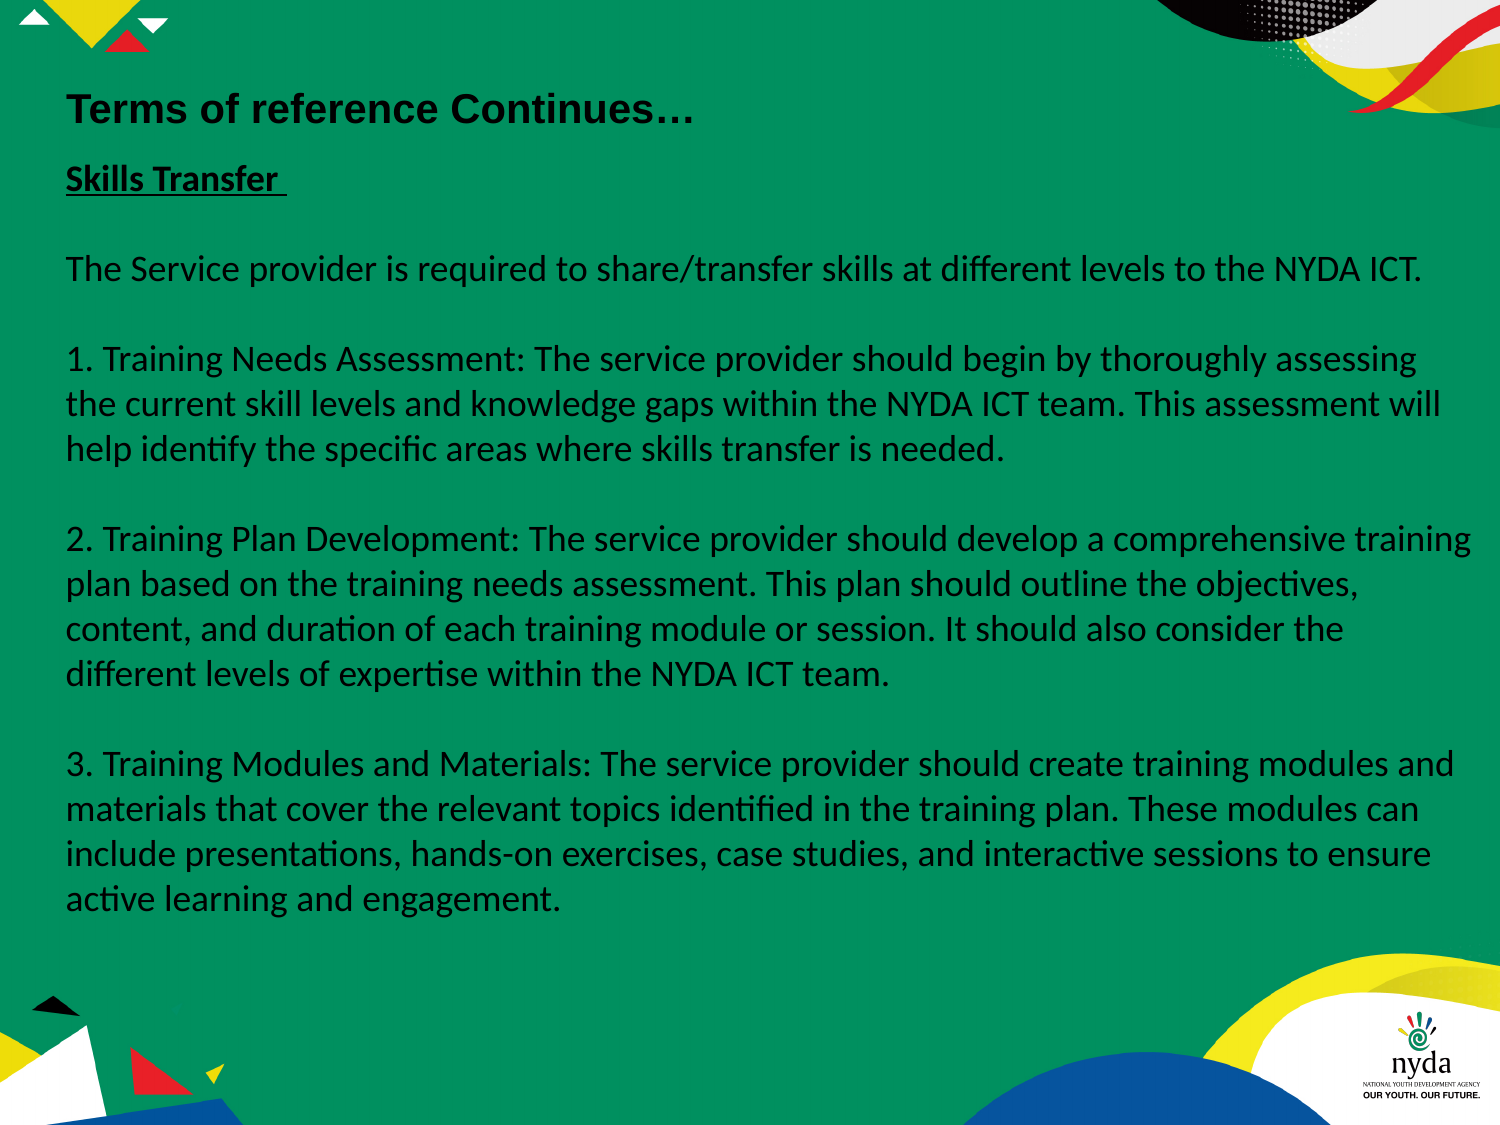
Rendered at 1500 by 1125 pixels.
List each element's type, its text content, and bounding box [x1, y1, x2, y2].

title Terms of reference Continues… [50, 59, 1500, 162]
text_box Skills Transfer The Service provider is required to share/transfer skills at different levels to the NYDA ICT. 1. Training Needs Assessment: The service provider should begin by thoroughly assessing the current skill levels and knowledge gaps within the NYDA ICT team. This assessment will help identify the specific areas where skills transfer is needed. 2. Training Plan Development: The service provider should develop a comprehensive training plan based on the training needs assessment. This plan should outline the objectives, content, and duration of each training module or session. It should also consider the different levels of expertise within the NYDA ICT team. 3. Training Modules and Materials: The service provider should create training modules and materials that cover the relevant topics identified in the training plan. These modules can include presentations, hands-on exercises, case studies, and interactive sessions to ensure active learning and engagement. [50, 146, 1493, 971]
picture [0, 0, 1500, 1125]
